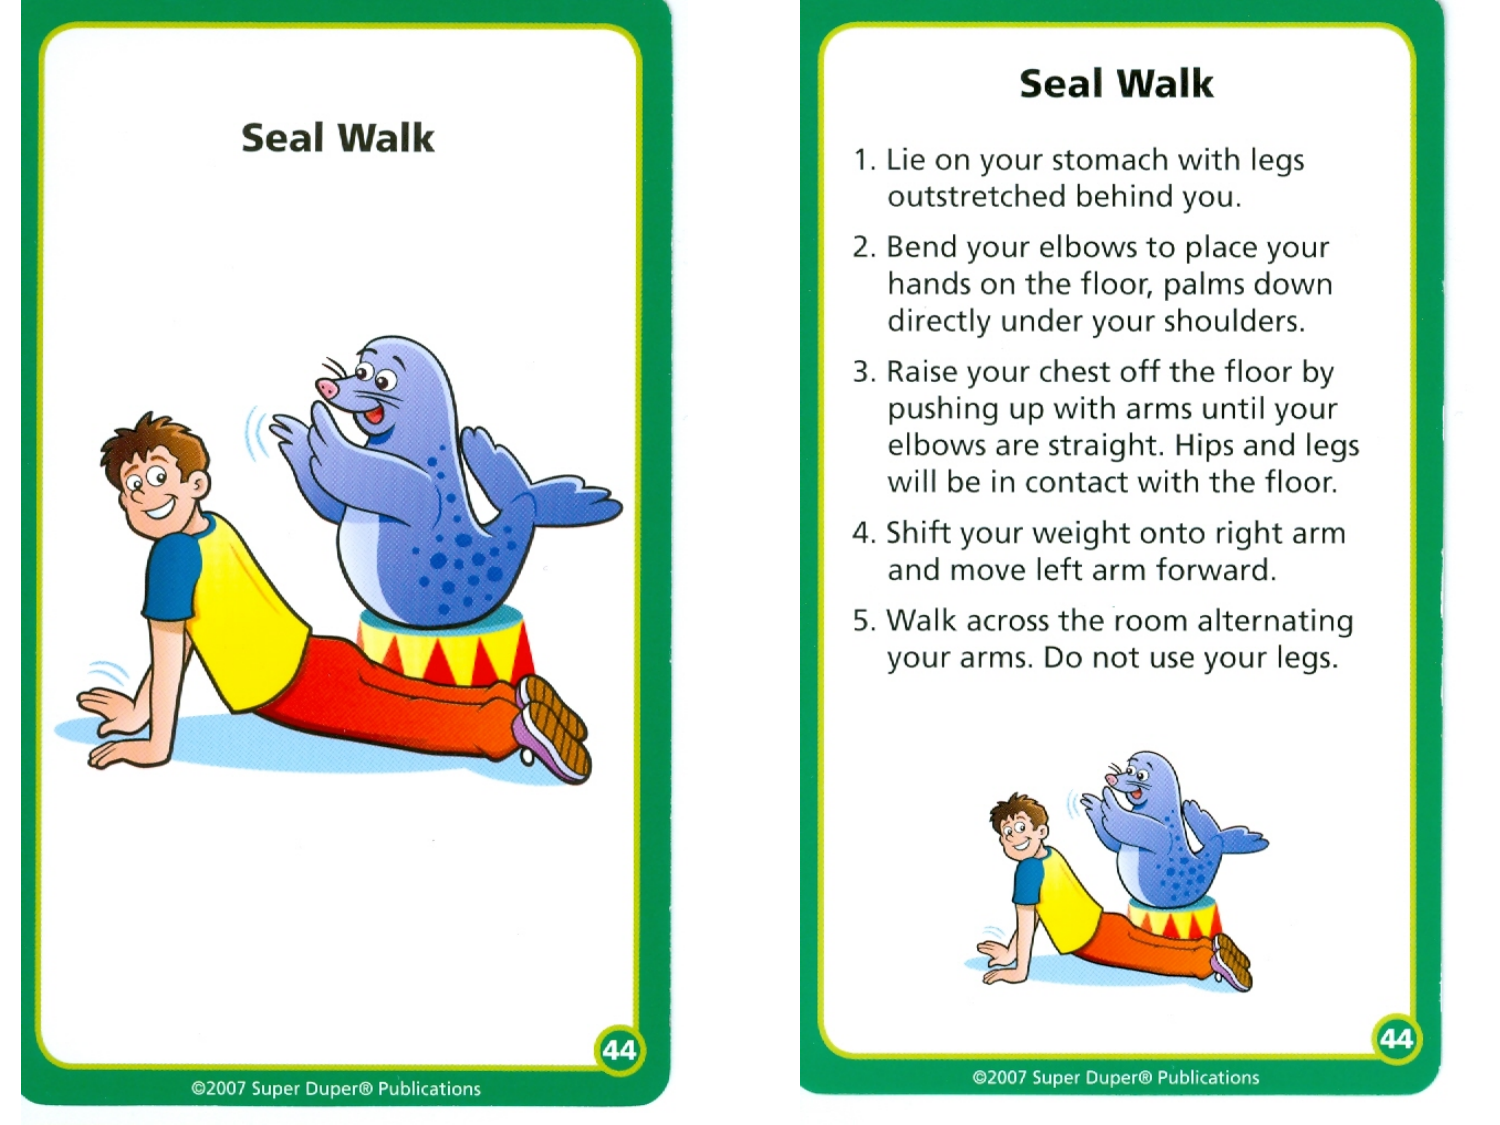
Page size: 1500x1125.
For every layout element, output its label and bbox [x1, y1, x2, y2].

picture [21, 0, 688, 1125]
picture [799, 0, 1481, 1125]
